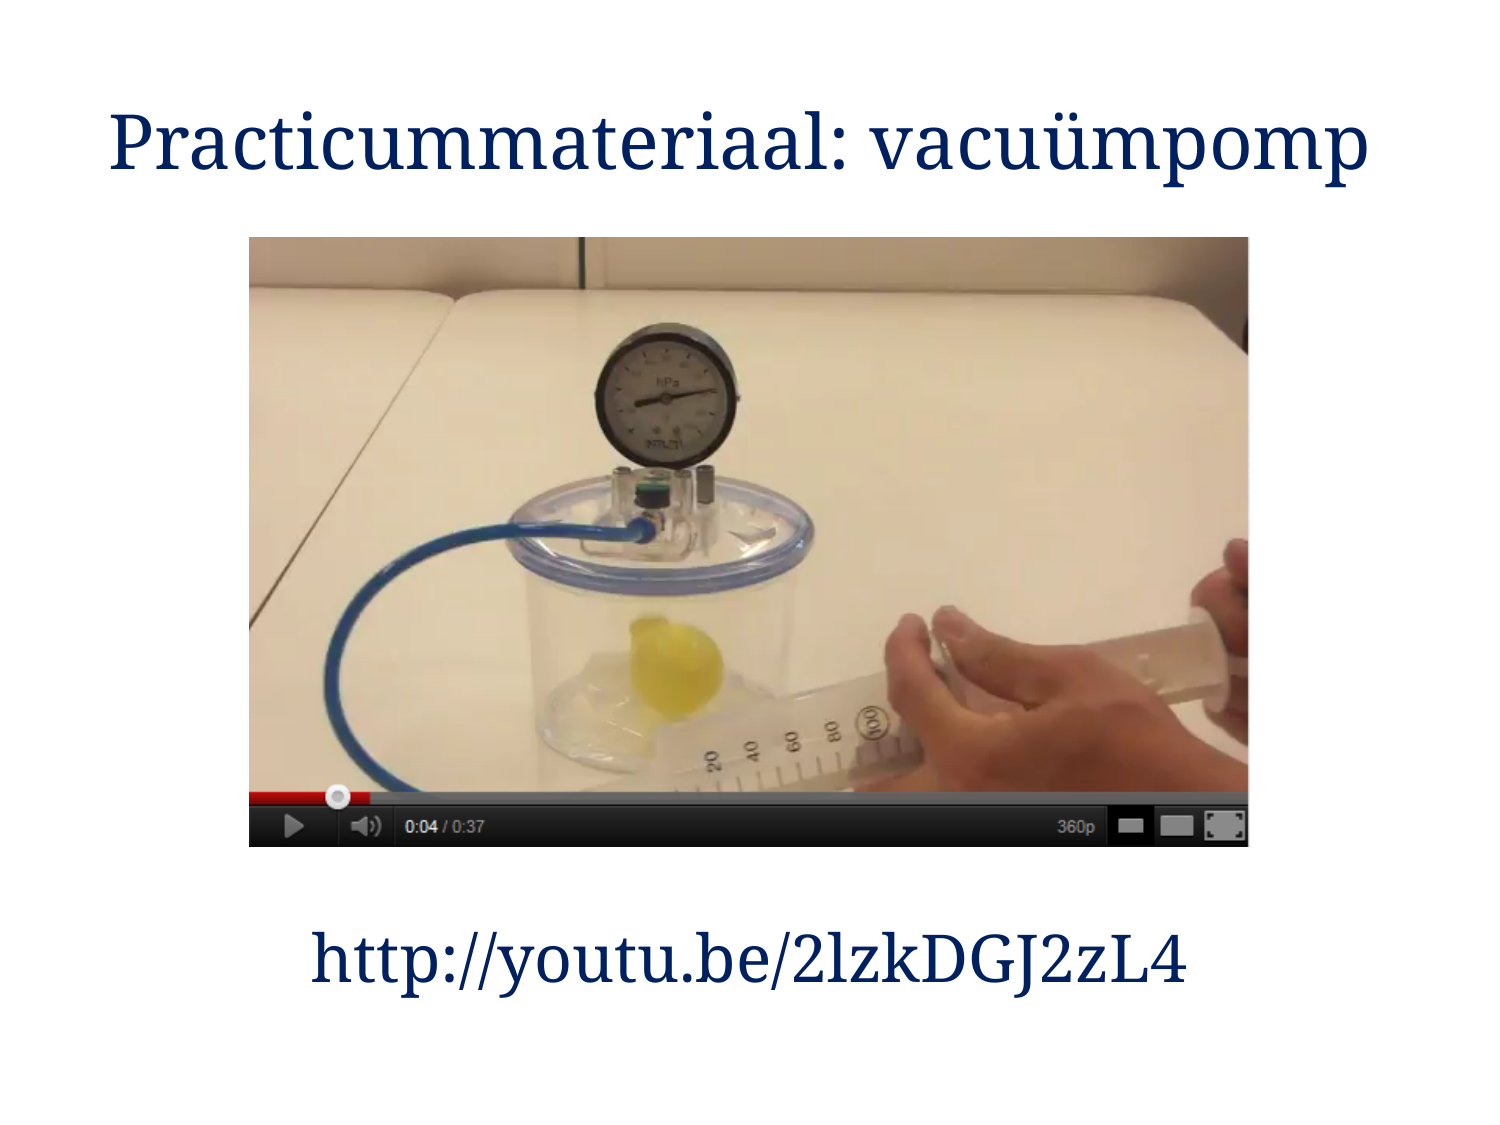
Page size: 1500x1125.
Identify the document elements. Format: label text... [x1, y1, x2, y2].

title Practicummateriaal: vacuümpomp [75, 45, 1425, 233]
picture [249, 237, 1251, 848]
list http://youtu.be/2lzkDGJ2zL4 [75, 262, 1425, 1005]
